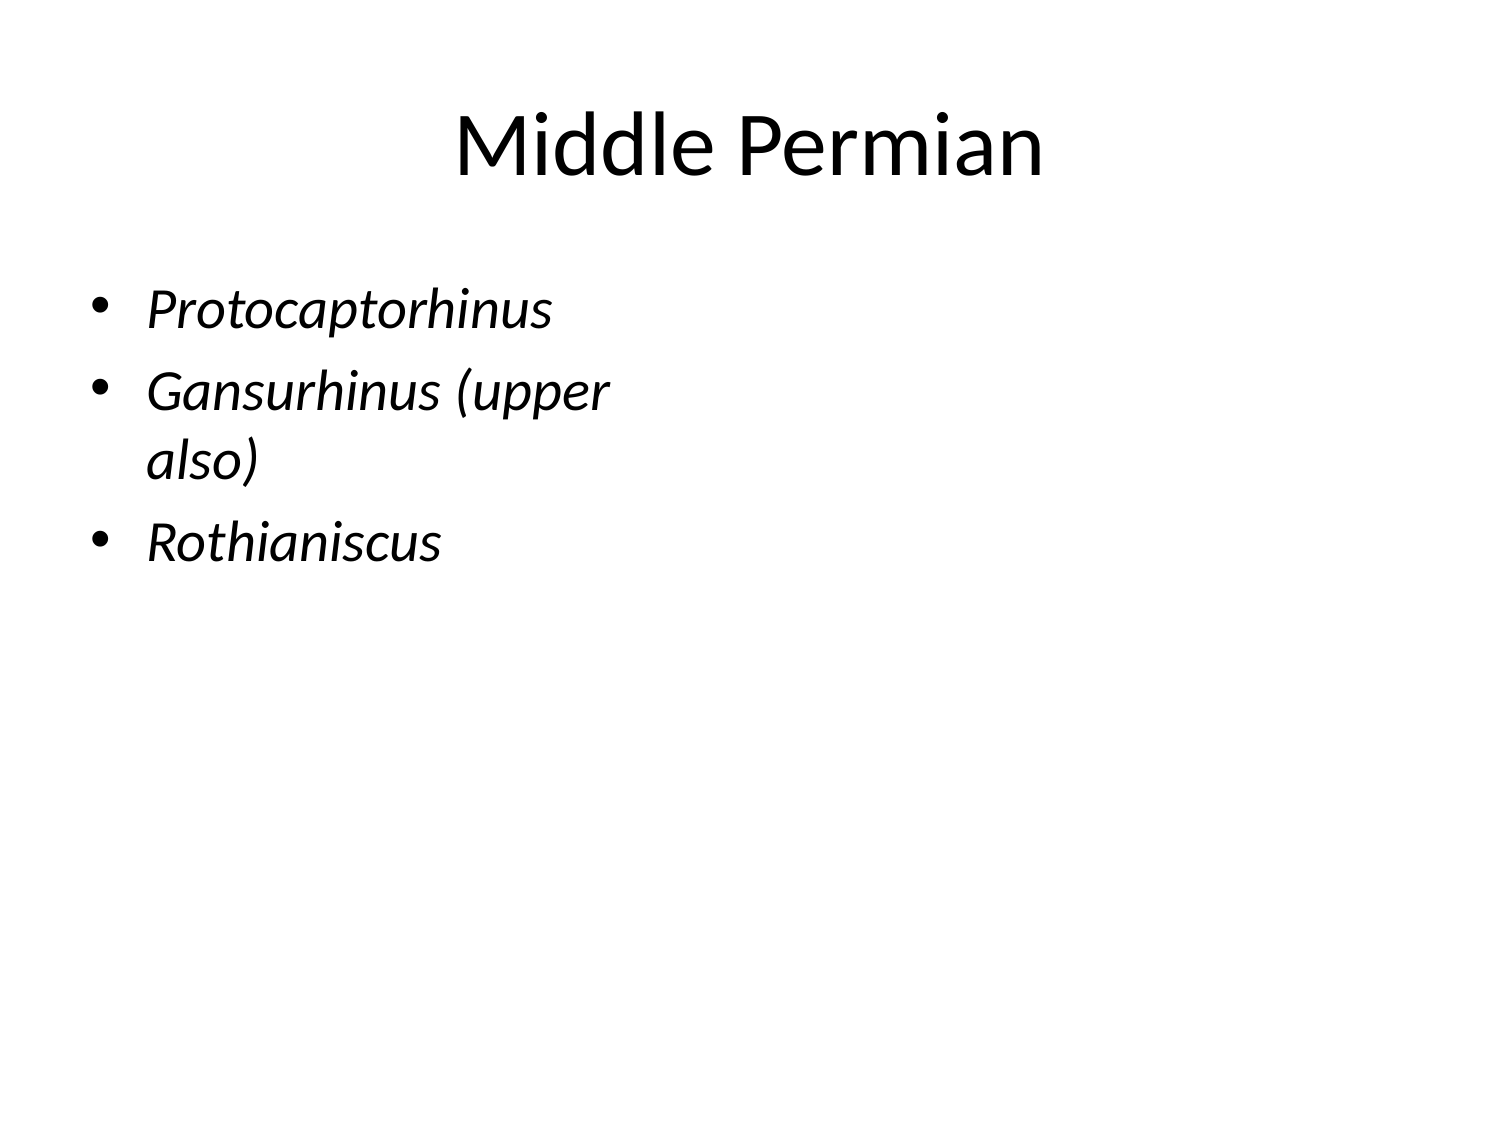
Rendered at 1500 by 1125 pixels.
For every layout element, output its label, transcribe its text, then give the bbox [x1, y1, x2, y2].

list Protocaptorhinus Gansurhinus (upper also) Rothianiscus [75, 262, 738, 1005]
title Middle Permian [75, 45, 1425, 233]
